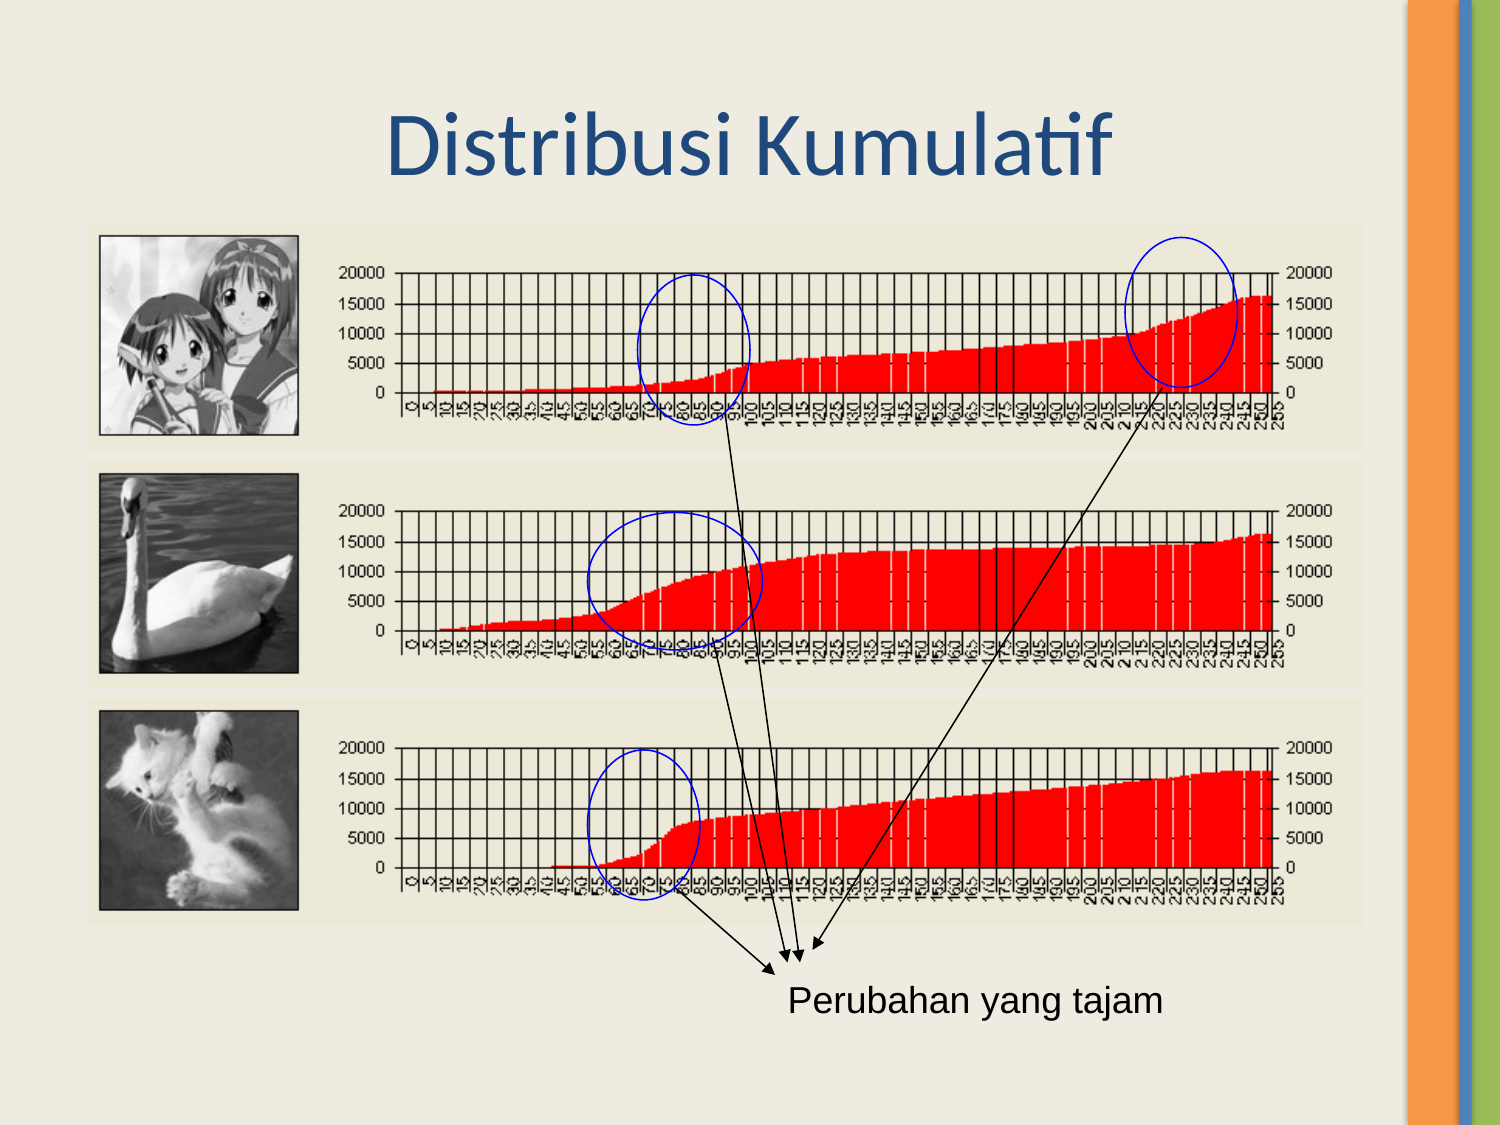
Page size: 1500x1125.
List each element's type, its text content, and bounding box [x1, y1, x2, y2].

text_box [674, 387, 1180, 1029]
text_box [87, 223, 1363, 926]
title Distribusi Kumulatif [75, 45, 1425, 233]
